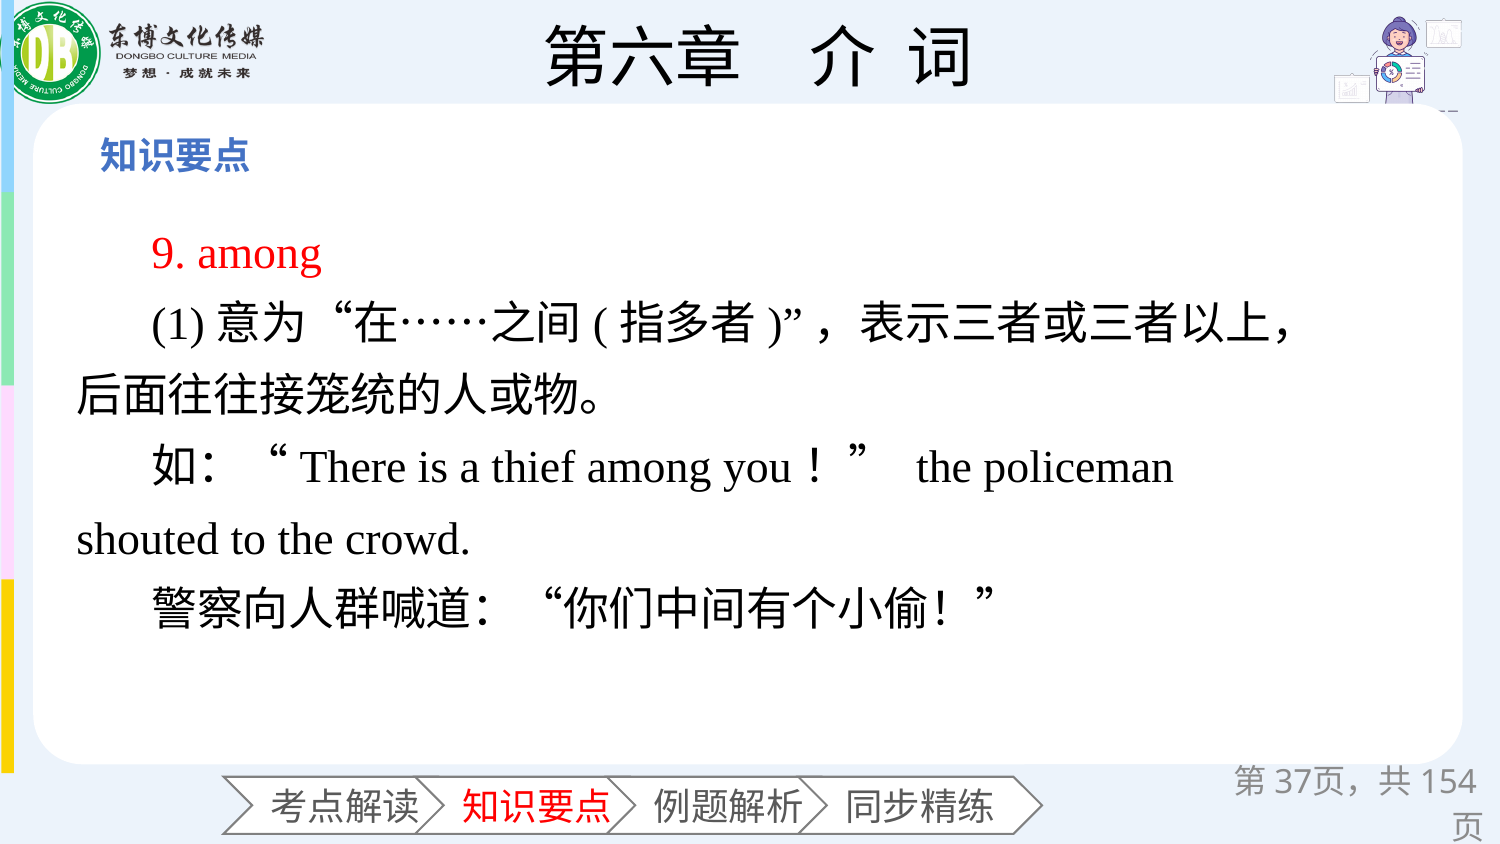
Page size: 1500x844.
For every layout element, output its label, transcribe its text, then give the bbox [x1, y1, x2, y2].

slide_number 第页，共154页 [1195, 780, 1500, 826]
picture [14, 1, 265, 104]
picture [1312, 0, 1487, 131]
text_box 9. among (1)意为“在……之间(指多者)”，表示三者或三者以上，后面往往接笼统的人或物。 如：“There is a thief among you！” the policeman shouted to the crowd. 警察向人群喊道：“你们中间有个小偷！” [61, 198, 1337, 679]
